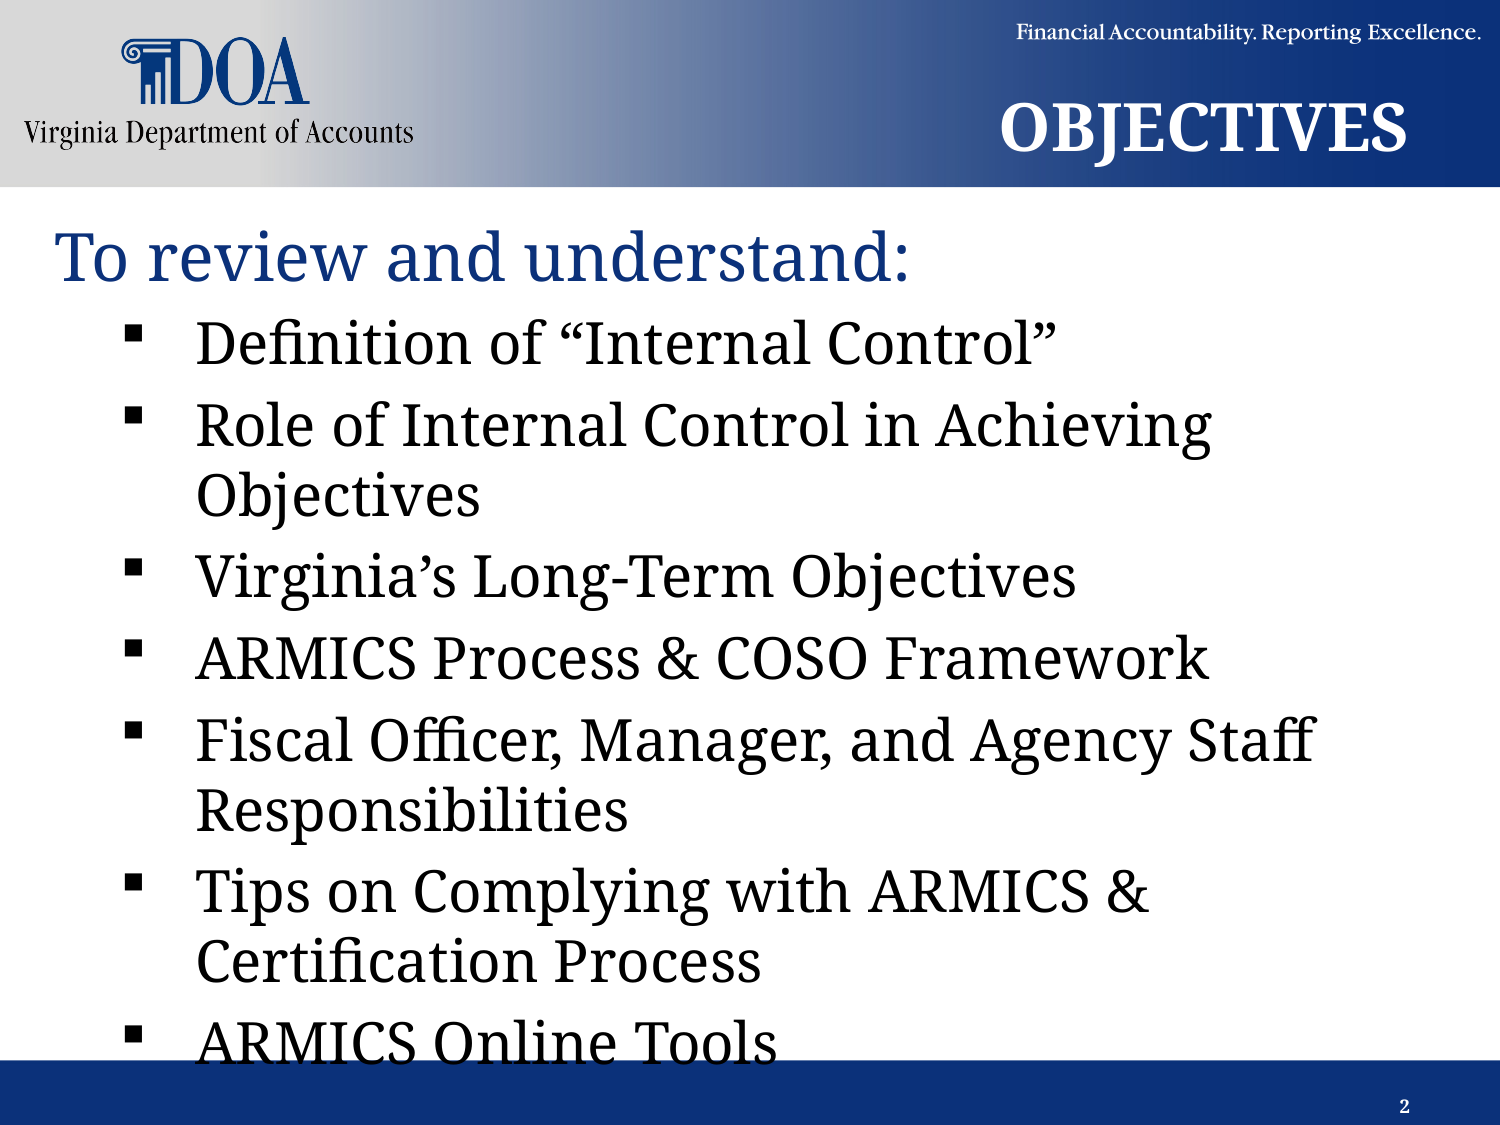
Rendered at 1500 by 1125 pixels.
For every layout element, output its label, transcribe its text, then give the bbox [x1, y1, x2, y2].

picture [0, 0, 1500, 1125]
title OBJECTIVES [412, 62, 1425, 188]
list To review and understand: Definition of “Internal Control” Role of Internal Control in Achieving Objectives Virginia’s Long-Term Objectives ARMICS Process & COSO Framework Fiscal Officer, Manager, and Agency Staff Responsibilities Tips on Complying with ARMICS & Certification Process ARMICS Online Tools [39, 206, 1440, 1070]
slide_number 2 [1112, 1087, 1425, 1125]
